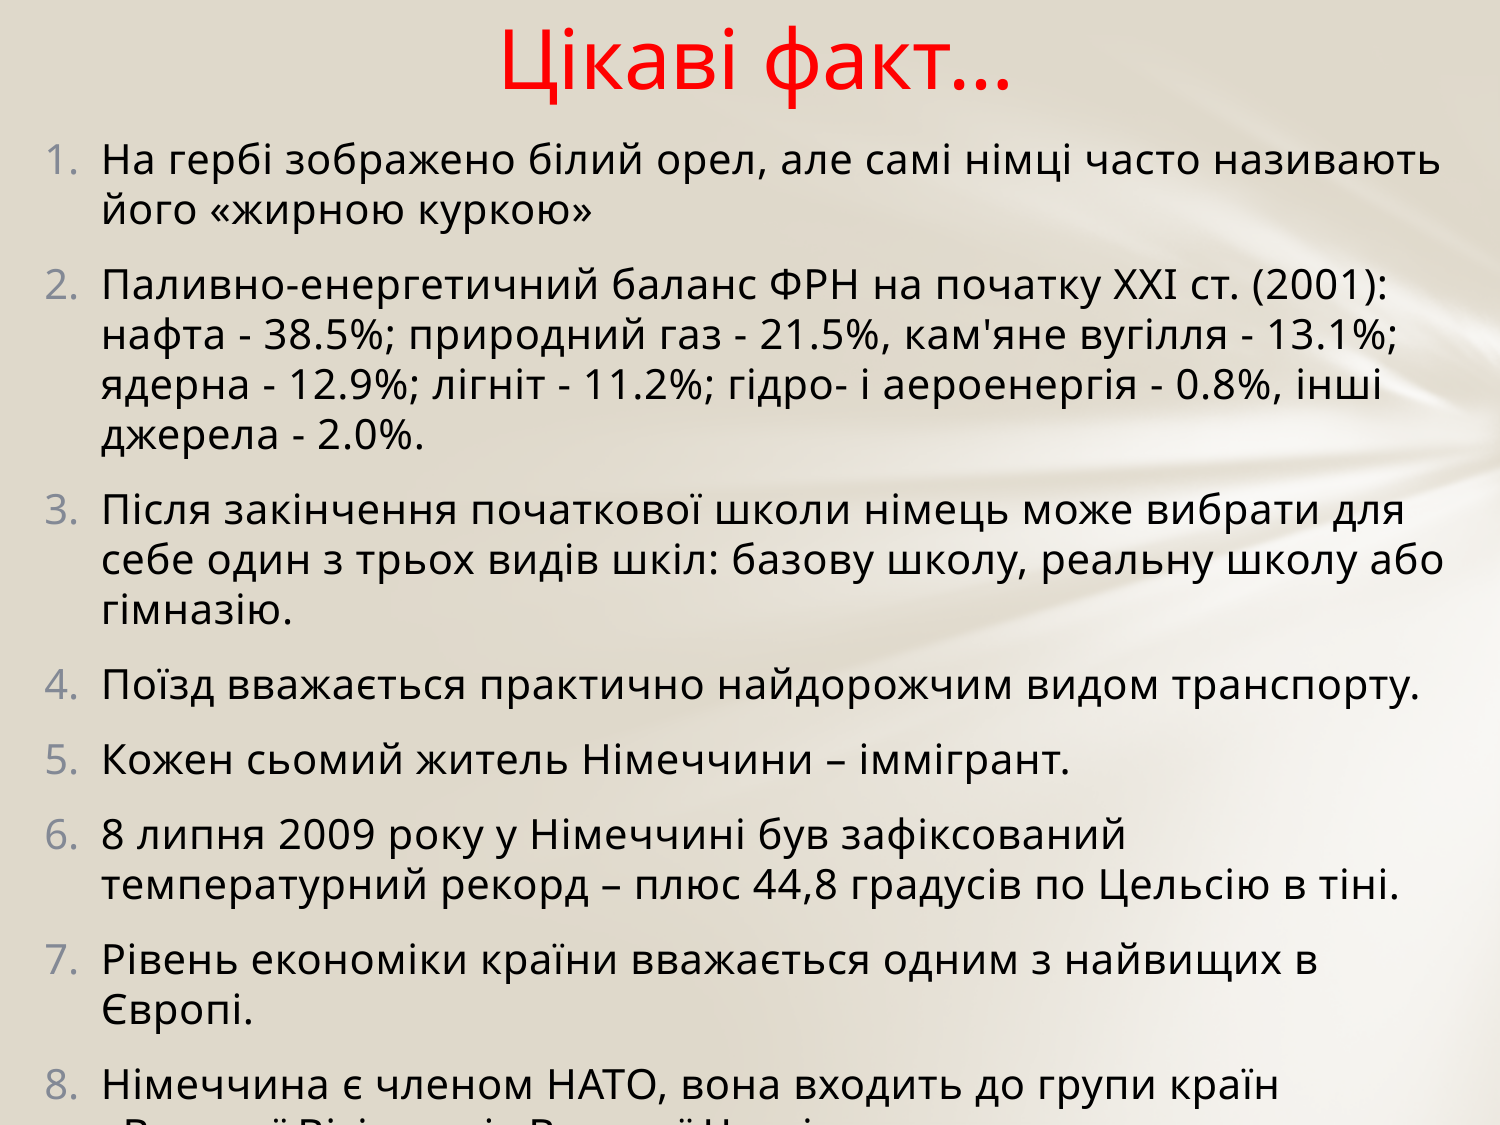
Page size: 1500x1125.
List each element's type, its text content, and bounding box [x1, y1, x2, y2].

list На гербі зображено білий орел, але самі німці часто називають його «​​жирною куркою» Паливно-енергетичний баланс ФРН на початку XXI ст. (2001): нафта - 38.5%; природний газ - 21.5%, кам'яне вугілля - 13.1%; ядерна - 12.9%; лігніт - 11.2%; гідро- і аероенергія - 0.8%, інші джерела - 2.0%. Після закінчення початкової школи німець може вибрати для себе один з трьох видів шкіл: базову школу, реальну школу або гімназію. Поїзд вважається практично найдорожчим видом транспорту. Кожен сьомий житель Німеччини – іммігрант. 8 липня 2009 року у Німеччині був зафіксований температурний рекорд – плюс 44,8 градусів по Цельсію в тіні. Рівень економіки країни вважається одним з найвищих в Європі. Німеччина є членом НАТО, вона входить до групи країн «Великої Вісімки» і «Великої Четвірки». [29, 125, 1471, 1094]
title Цікаві факт… [41, 42, 1471, 114]
